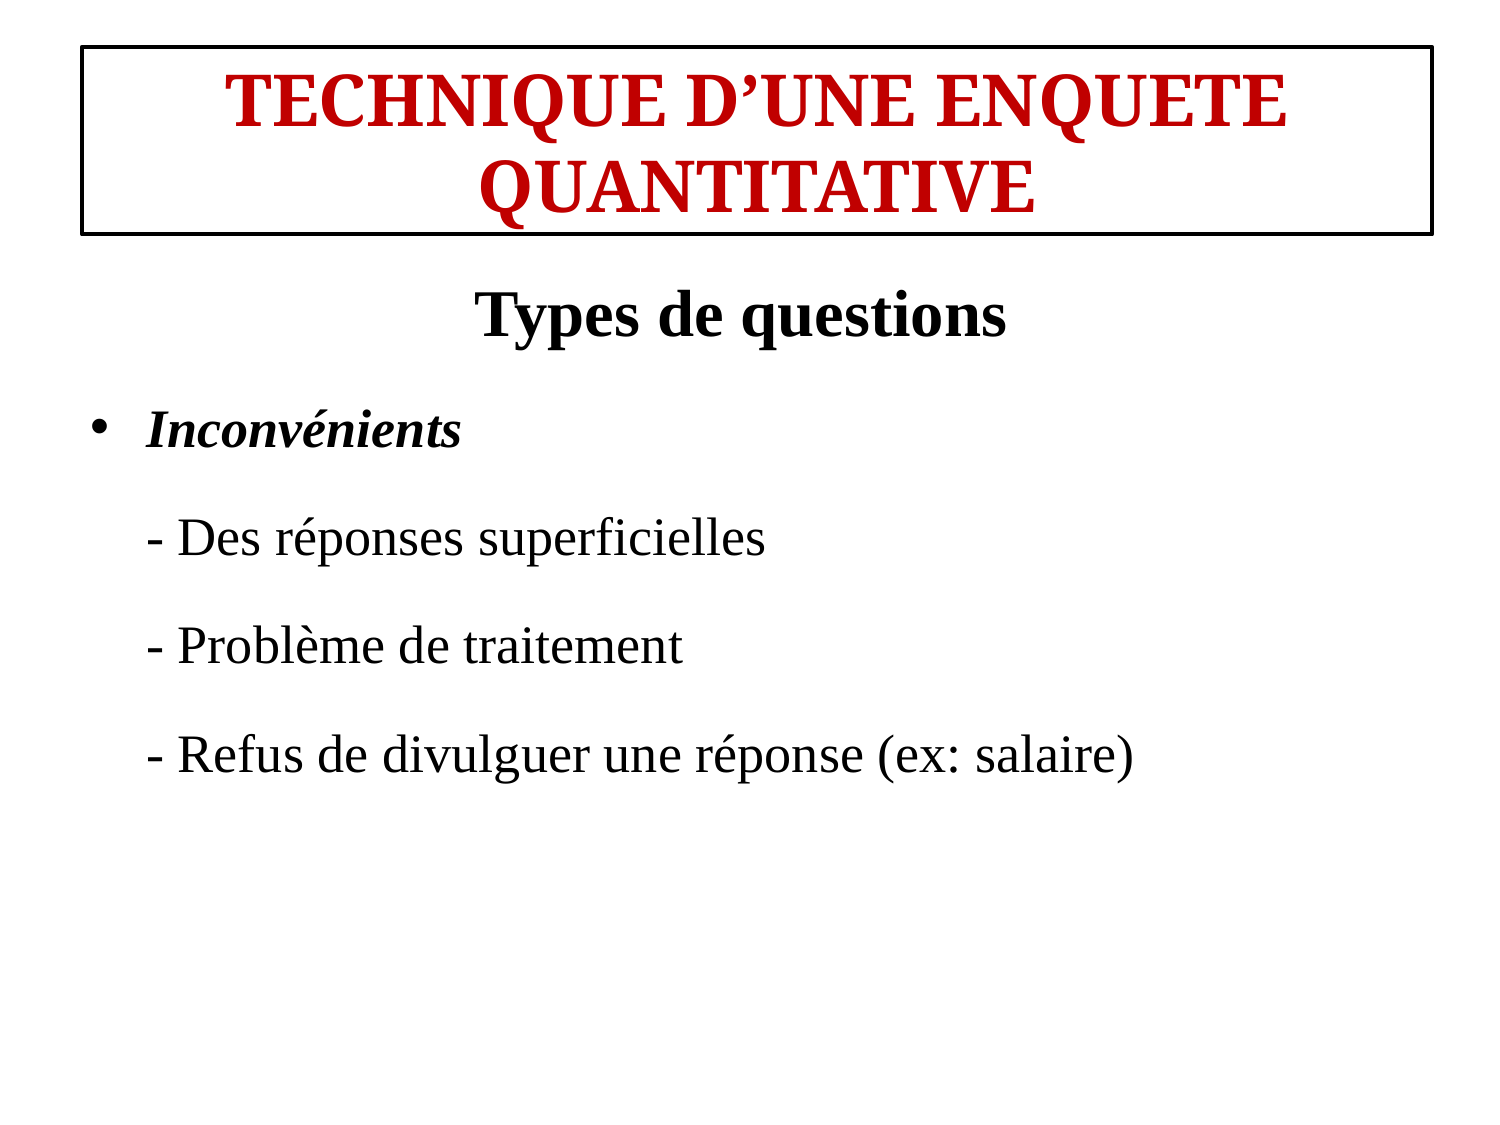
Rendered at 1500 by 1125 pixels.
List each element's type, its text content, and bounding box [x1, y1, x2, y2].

list Types de questions Inconvénients - Des réponses superficielles - Problème de traitement - Refus de divulguer une réponse (ex: salaire) [75, 262, 1425, 1005]
text_box TECHNIQUE D’UNE ENQUETE QUANTITATIVE [80, 45, 1434, 236]
